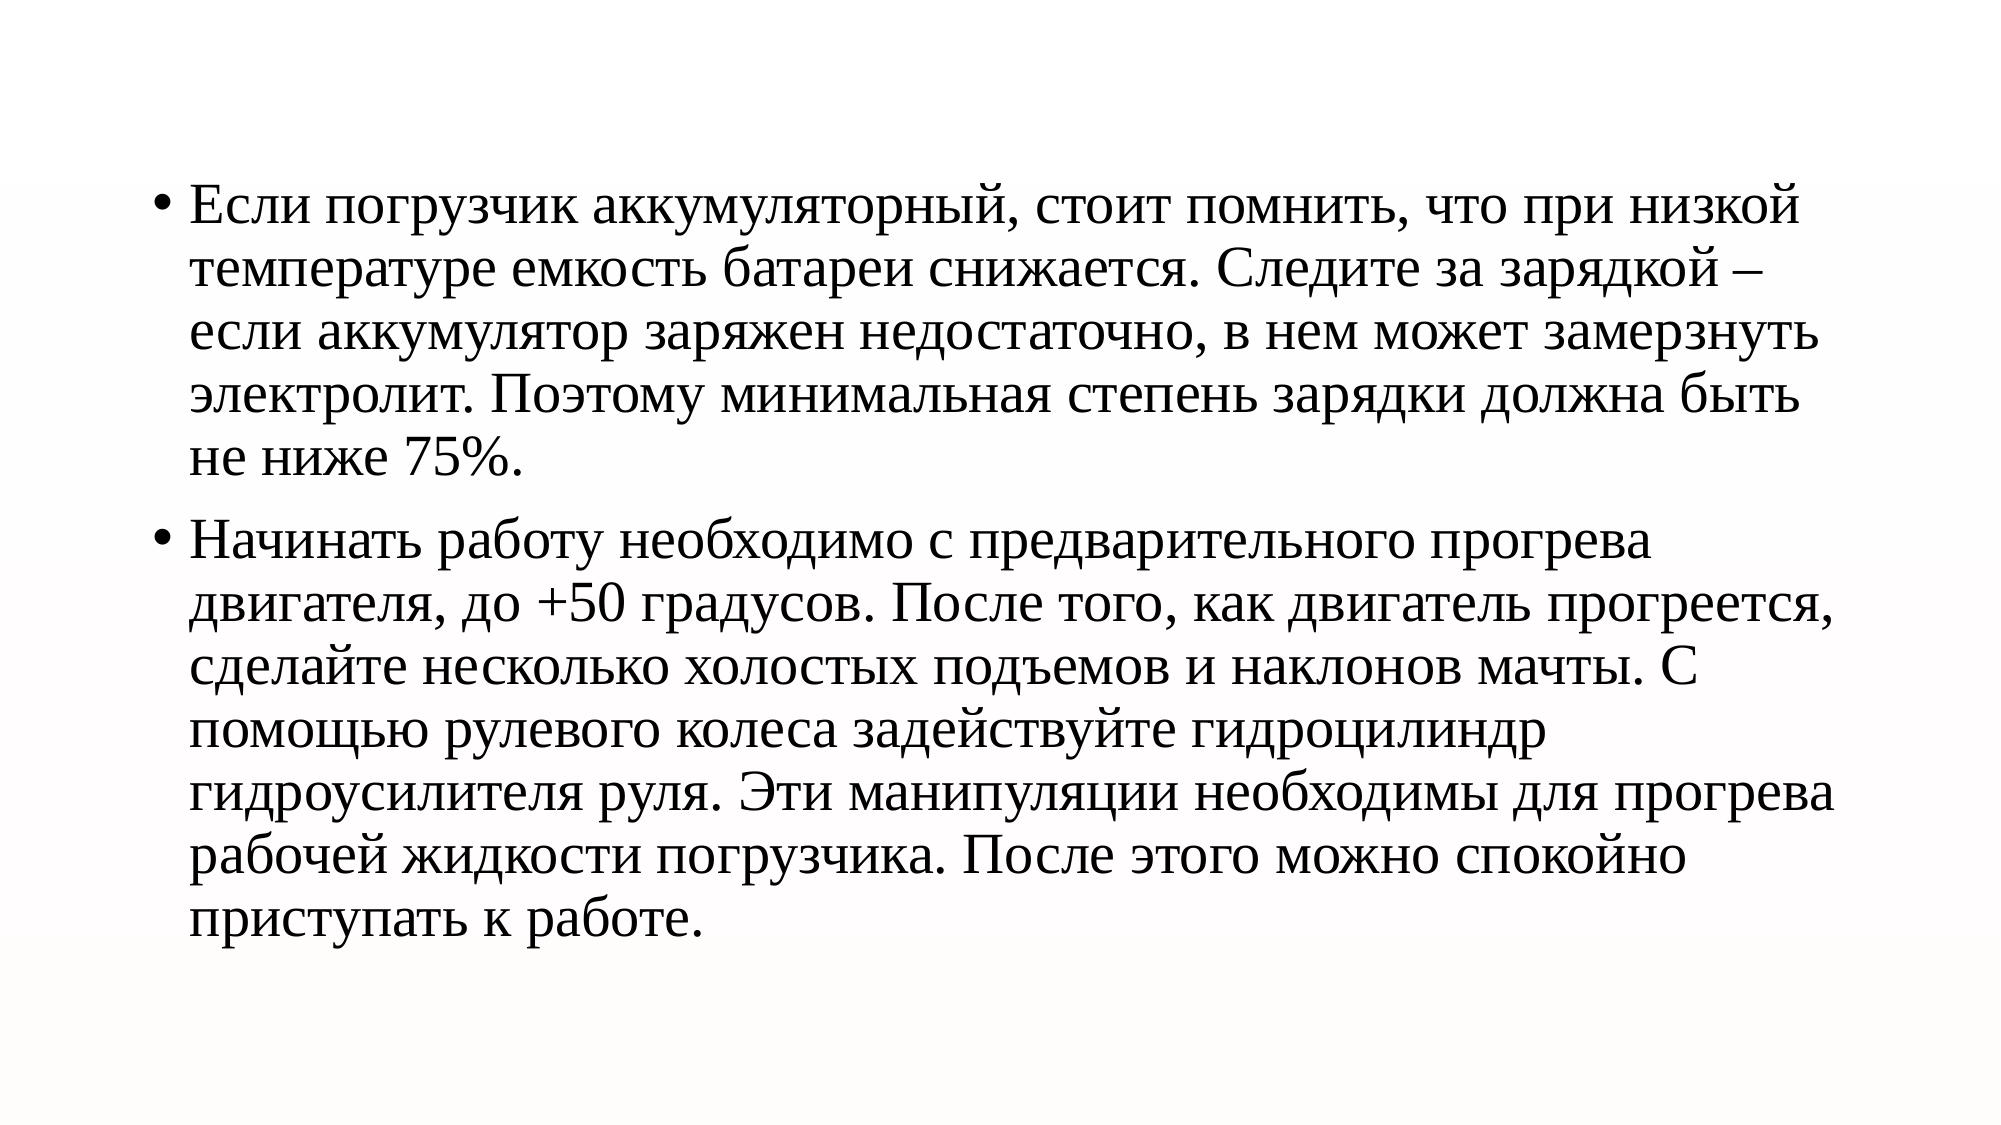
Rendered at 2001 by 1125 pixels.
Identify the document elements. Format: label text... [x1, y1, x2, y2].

list Если погрузчик аккумуляторный, стоит помнить, что при низкой температуре емкость батареи снижается. Следите за зарядкой – если аккумулятор заряжен недостаточно, в нем может замерзнуть электролит. Поэтому минимальная степень зарядки должна быть не ниже 75%. Начинать работу необходимо с предварительного прогрева двигателя, до +50 градусов. После того, как двигатель прогреется, сделайте несколько холостых подъемов и наклонов мачты. С помощью рулевого колеса задействуйте гидроцилиндр гидроусилителя руля. Эти манипуляции необходимы для прогрева рабочей жидкости погрузчика. После этого можно спокойно приступать к работе. [137, 166, 1863, 1014]
